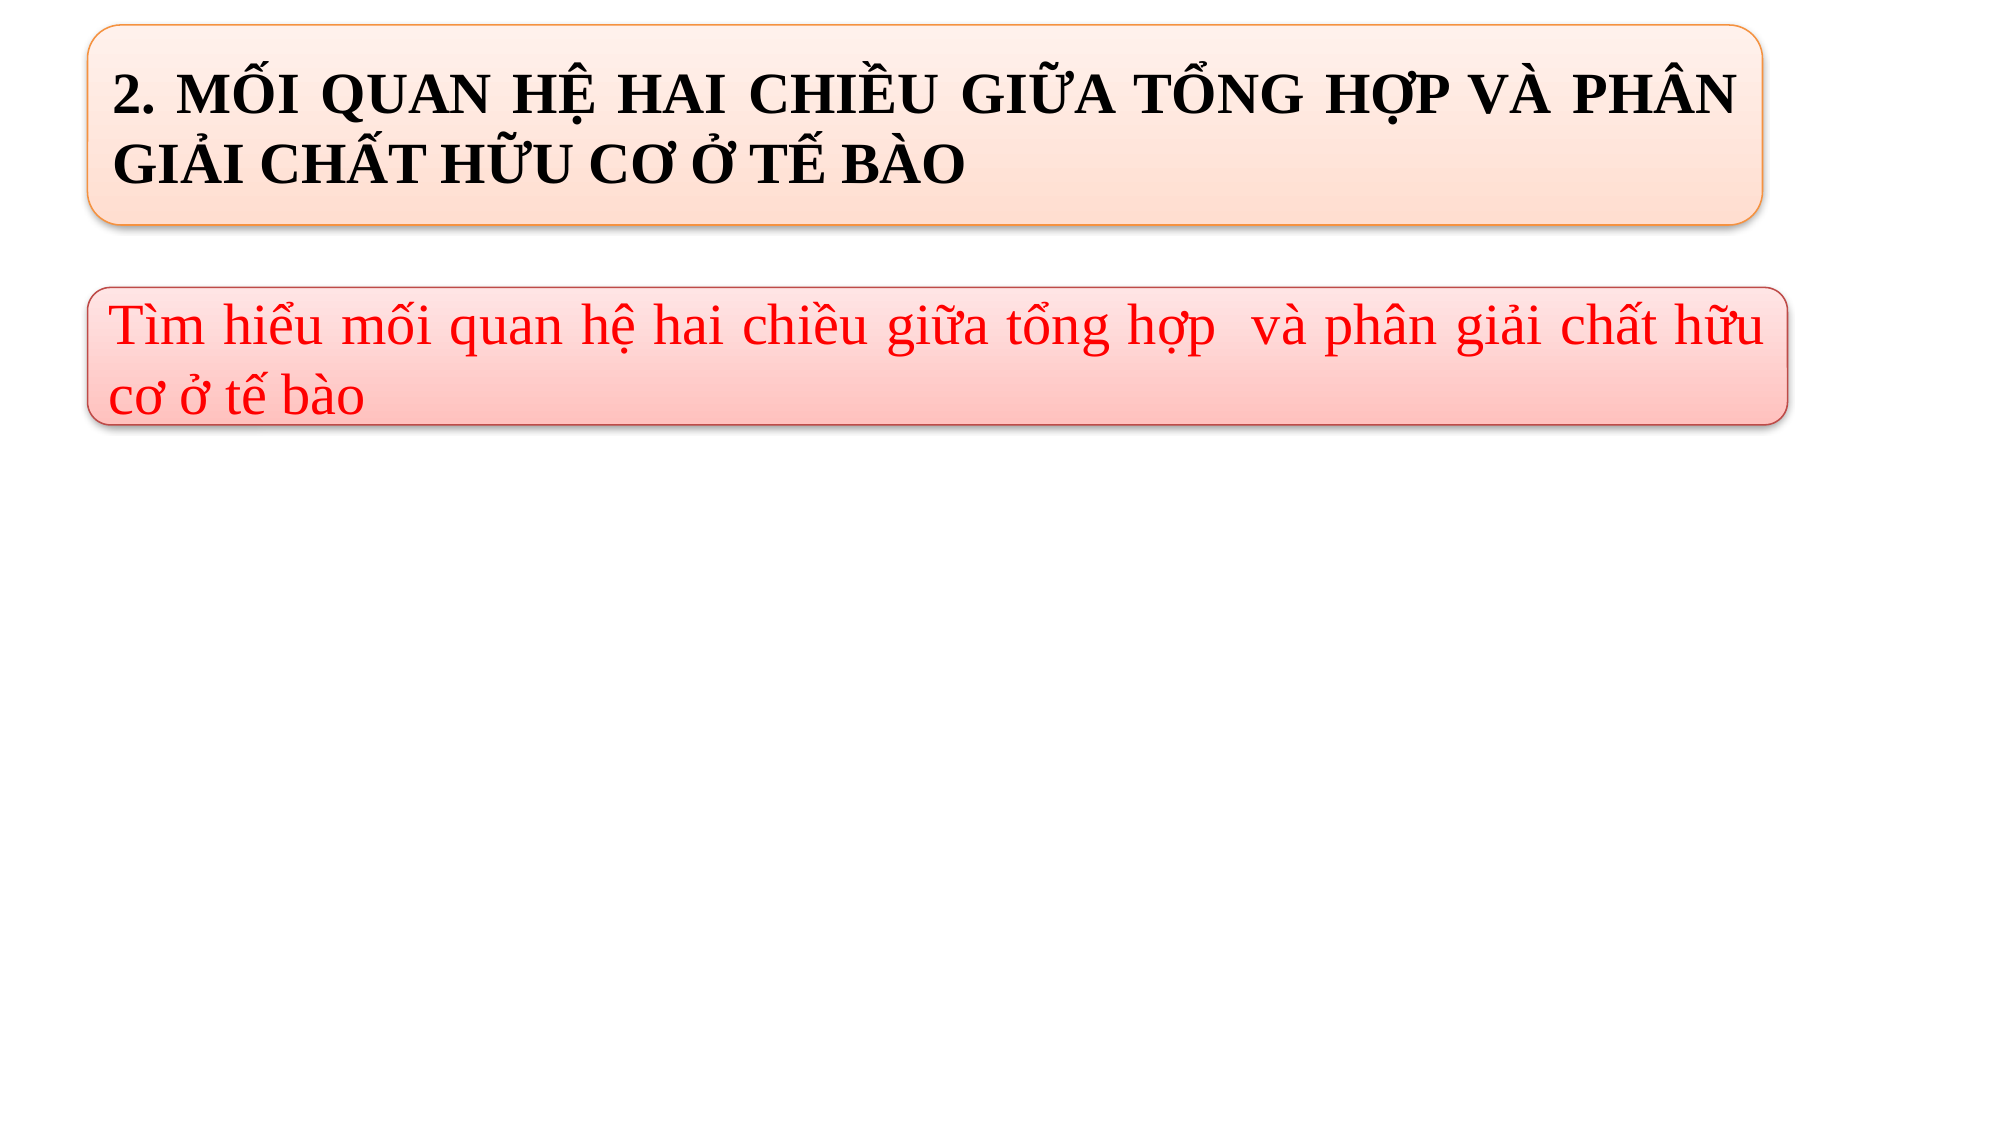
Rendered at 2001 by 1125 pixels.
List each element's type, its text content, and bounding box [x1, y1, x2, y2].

text_box Tìm hiểu mối quan hệ hai chiều giữa tổng hợp và phân giải chất hữu cơ ở tế bào [86, 286, 1789, 426]
text_box 2. MỐI QUAN HỆ HAI CHIỀU GIỮA TỔNG HỢP VÀ PHÂN GIẢI CHẤT HỮU CƠ Ở TẾ BÀO [86, 24, 1764, 226]
